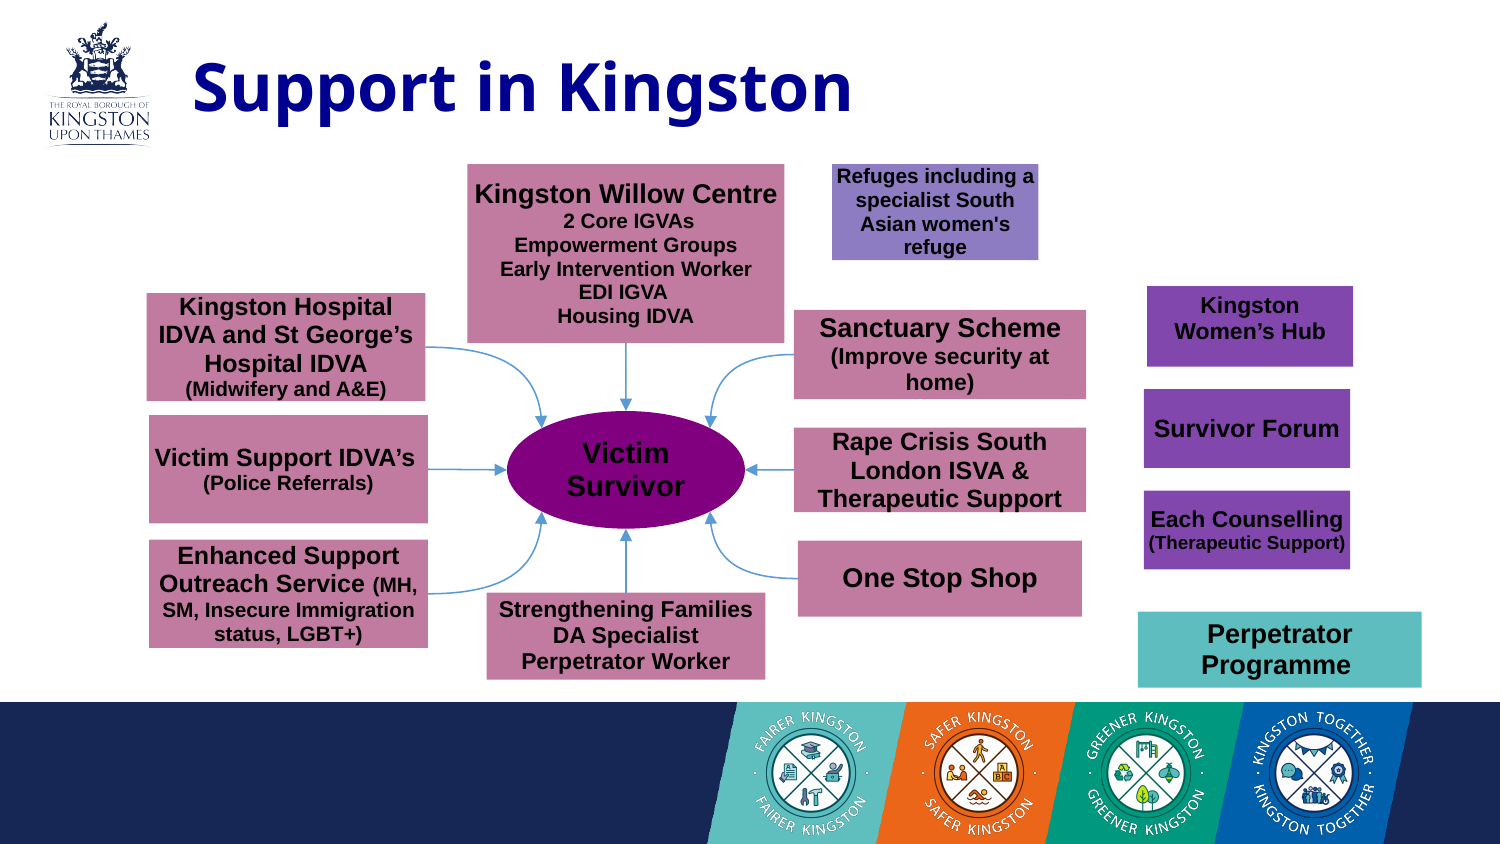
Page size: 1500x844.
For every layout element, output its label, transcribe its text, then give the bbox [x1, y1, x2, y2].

text_box Kingston Hospital IDVA and St George’s Hospital IDVA (Midwifery and A&E) [146, 293, 426, 402]
text_box Kingston Women’s Hub [1147, 286, 1354, 367]
text_box One Stop Shop [797, 540, 1082, 617]
text_box Victim Support IDVA’s (Police Referrals) [149, 415, 428, 524]
text_box Survivor Forum [1143, 389, 1351, 468]
text_box Enhanced Support Outreach Service (MH, SM, Insecure Immigration status, LGBT+) [149, 539, 428, 648]
text_box Each Counselling (Therapeutic Support) [1143, 490, 1351, 570]
text_box Sanctuary Scheme (Improve security at home) [793, 309, 1087, 400]
text_box Victim Survivor [507, 411, 745, 529]
text_box Perpetrator Programme [1137, 611, 1422, 688]
text_box Refuges including a specialist South Asian women's refuge [832, 164, 1039, 261]
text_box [709, 354, 795, 429]
picture [44, 21, 154, 149]
picture [0, 702, 1500, 844]
text_box Rape Crisis South London ISVA & Therapeutic Support [793, 427, 1087, 513]
text_box Kingston Willow Centre 2 Core IGVAs Empowerment Groups Early Intervention Worker EDI IGVA Housing IDVA [467, 164, 785, 343]
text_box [709, 511, 799, 579]
title Support in Kingston [177, 23, 1474, 146]
text_box Strengthening Families DA Specialist Perpetrator Worker [486, 592, 766, 680]
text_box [425, 346, 542, 429]
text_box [427, 511, 542, 594]
